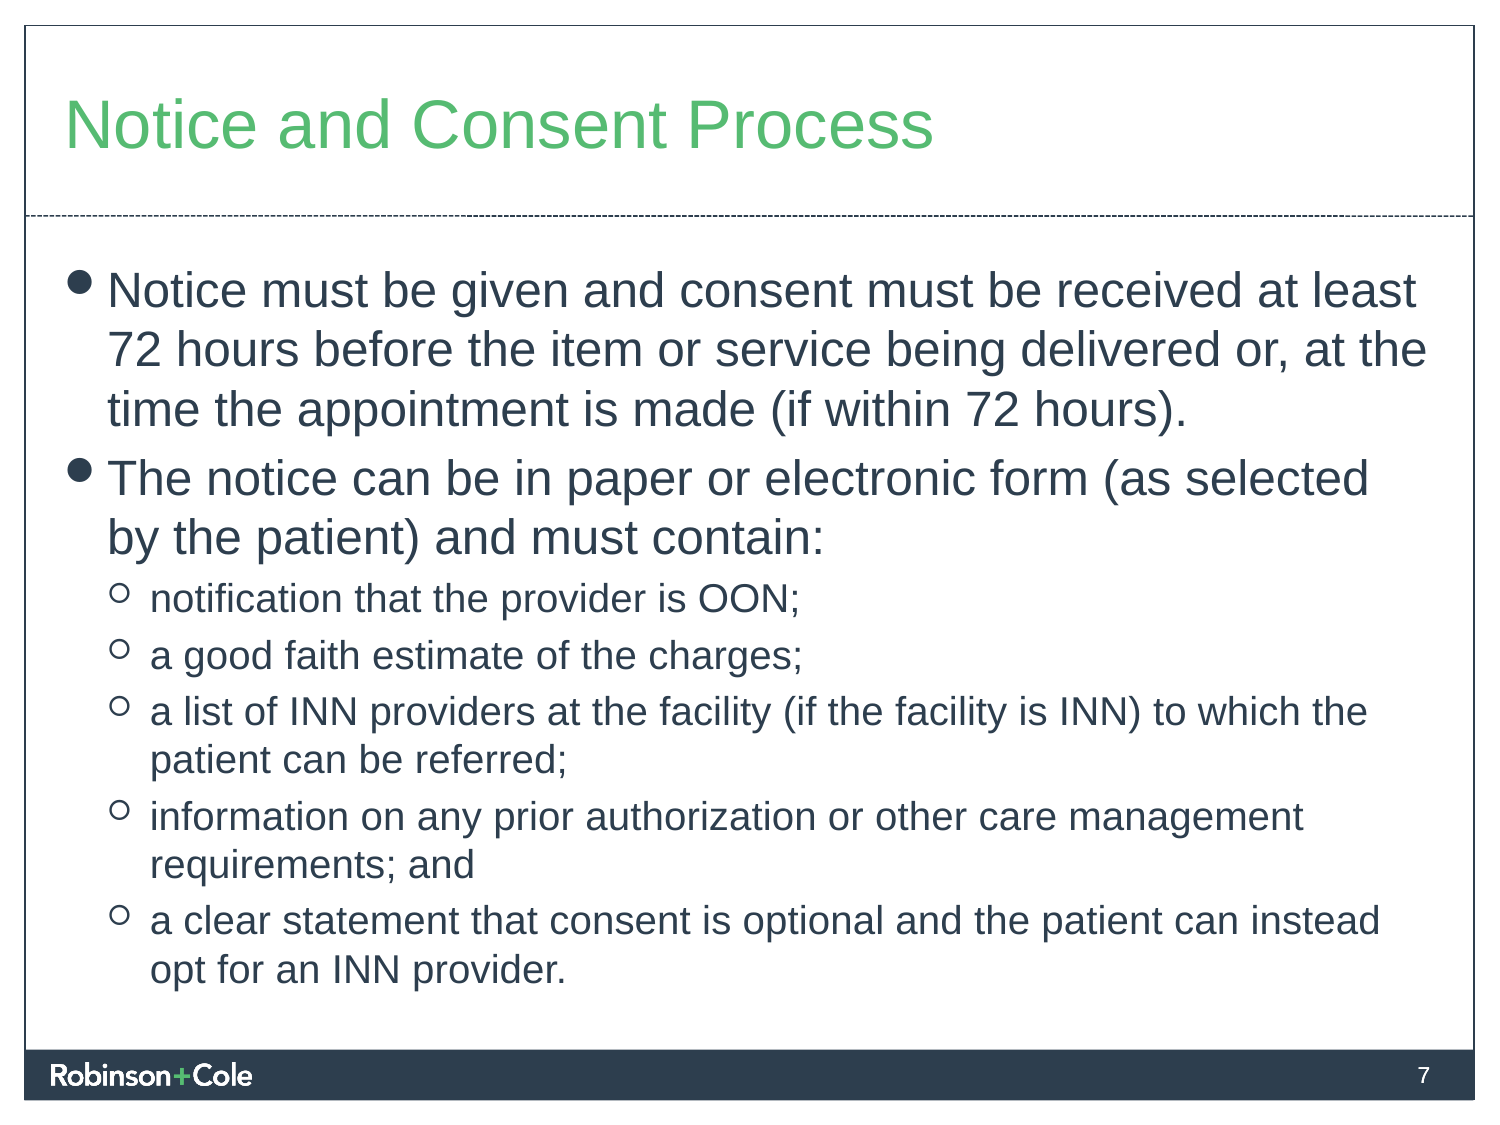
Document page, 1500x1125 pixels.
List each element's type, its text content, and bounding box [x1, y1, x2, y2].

picture [51, 1062, 252, 1086]
list Notice must be given and consent must be received at least 72 hours before the item or service being delivered or, at the time the appointment is made (if within 72 hours). The notice can be in paper or electronic form (as selected by the patient) and must contain: notification that the provider is OON; a good faith estimate of the charges; a list of INN providers at the facility (if the facility is INN) to which the patient can be referred; information on any prior authorization or other care management requirements; and a clear statement that consent is optional and the patient can instead opt for an INN provider. [49, 250, 1445, 1001]
title Notice and Consent Process [49, 50, 1450, 193]
